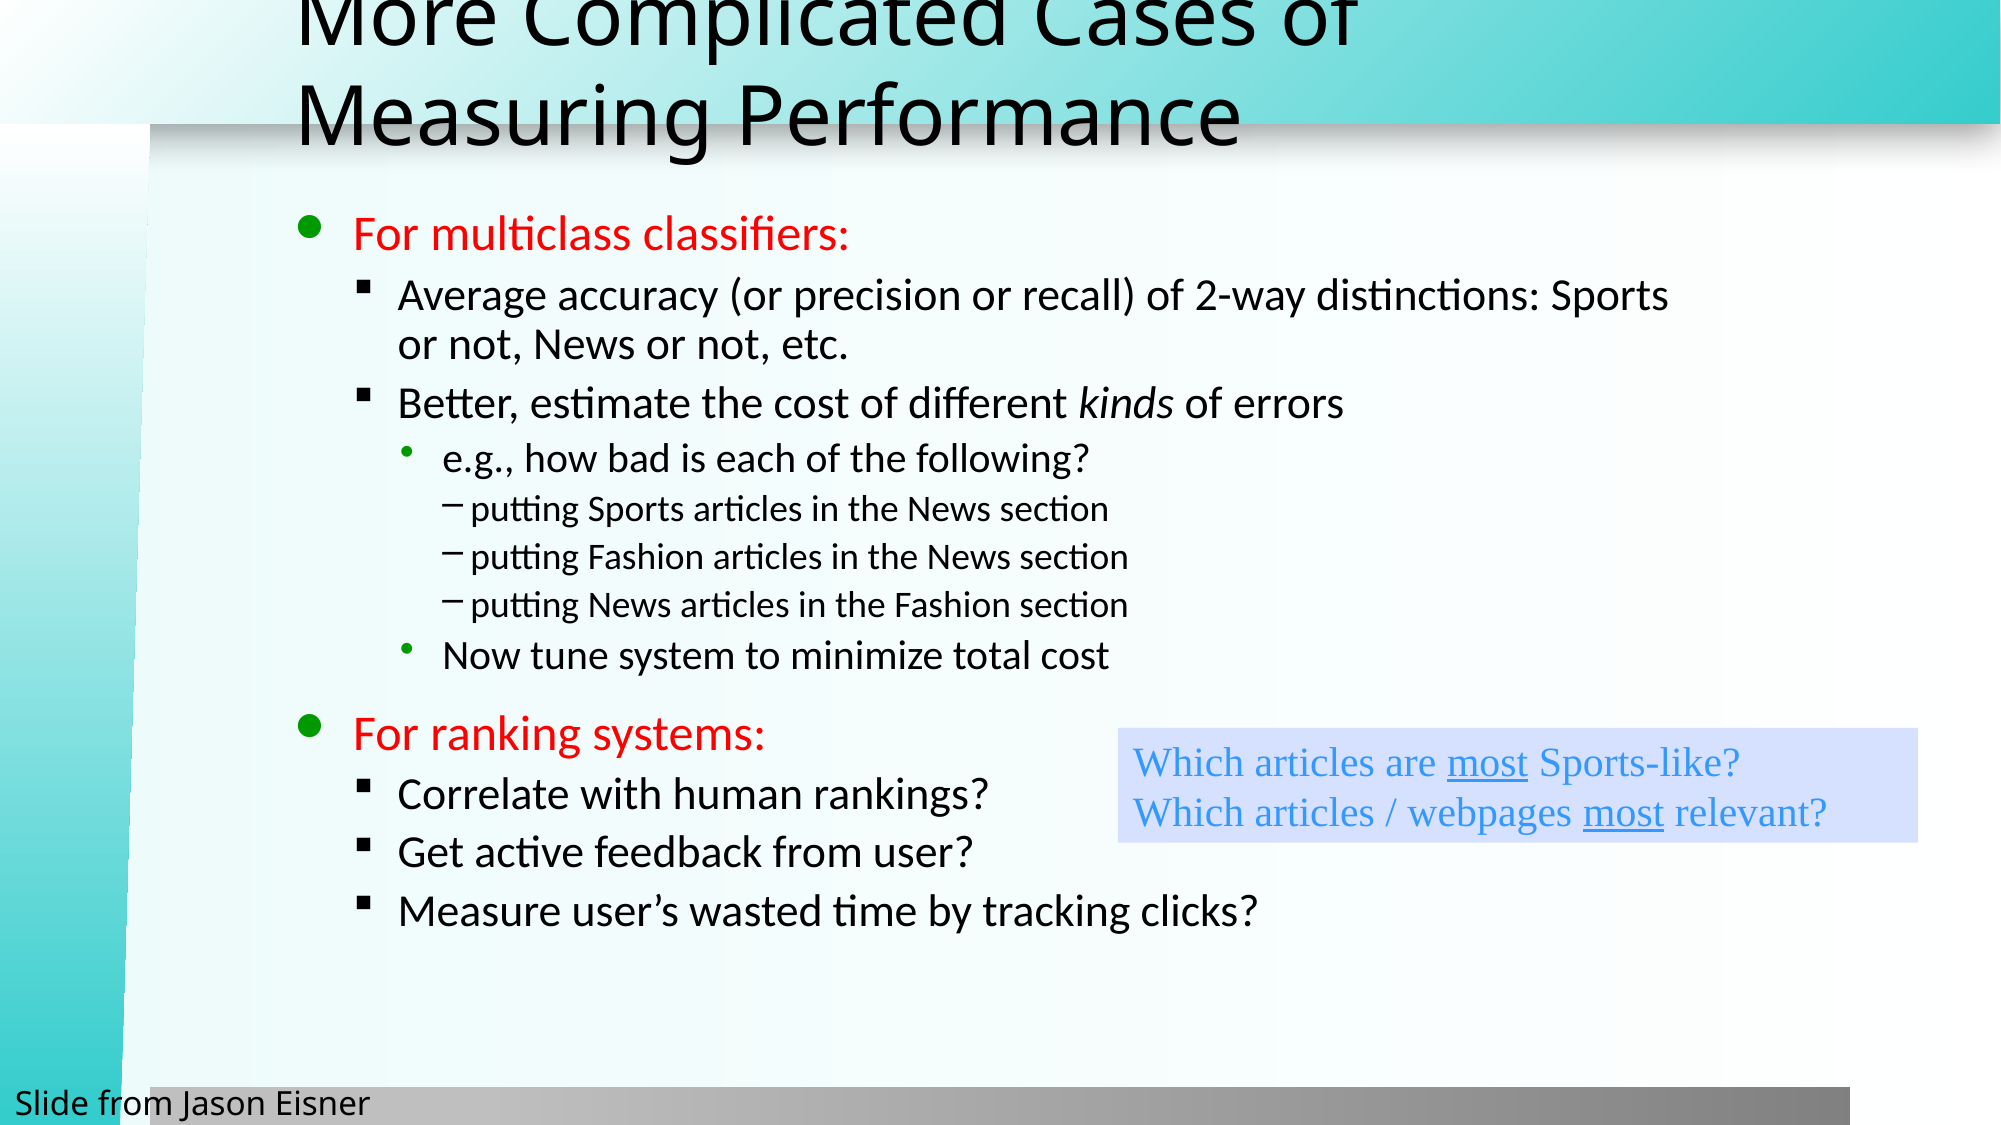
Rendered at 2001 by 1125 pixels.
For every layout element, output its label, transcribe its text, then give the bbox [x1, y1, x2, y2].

footer Slide from Jason Eisner [0, 1074, 400, 1125]
list For multiclass classifiers: Average accuracy (or precision or recall) of 2-way distinctions: Sports or not, News or not, etc. Better, estimate the cost of different kinds of errors e.g., how bad is each of the following? putting Sports articles in the News section putting Fashion articles in the News section putting News articles in the Fashion section Now tune system to minimize total cost For ranking systems: Correlate with human rankings? Get active feedback from user? Measure user’s wasted time by tracking clicks? [279, 199, 1701, 1038]
text_box Which articles are most Sports-like? Which articles / webpages most relevant? [1118, 727, 1919, 843]
title More Complicated Cases of Measuring Performance [279, 0, 1688, 126]
